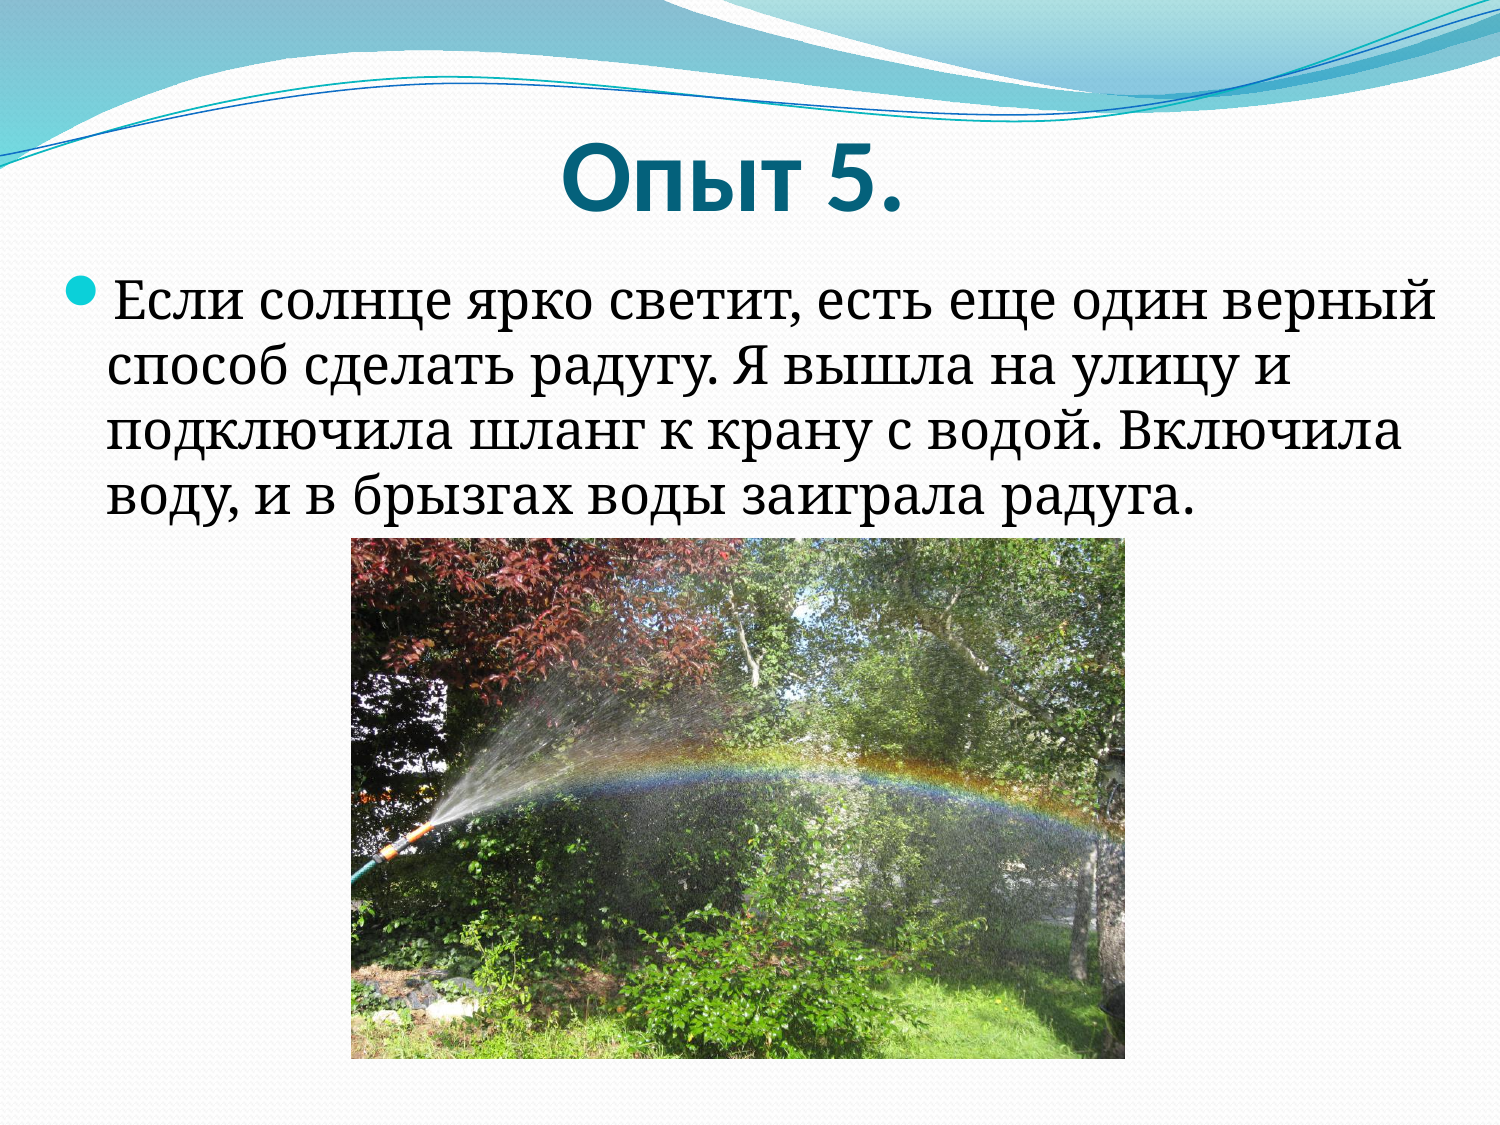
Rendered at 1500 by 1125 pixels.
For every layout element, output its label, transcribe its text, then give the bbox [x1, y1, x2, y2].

picture [351, 538, 1126, 1060]
title Опыт 5. [70, 93, 1421, 233]
list Если солнце ярко светит, есть еще один верный способ сделать радугу. Я вышла на улицу и подключила шланг к крану с водой. Включила воду, и в брызгах воды заиграла радуга. [46, 257, 1465, 1037]
